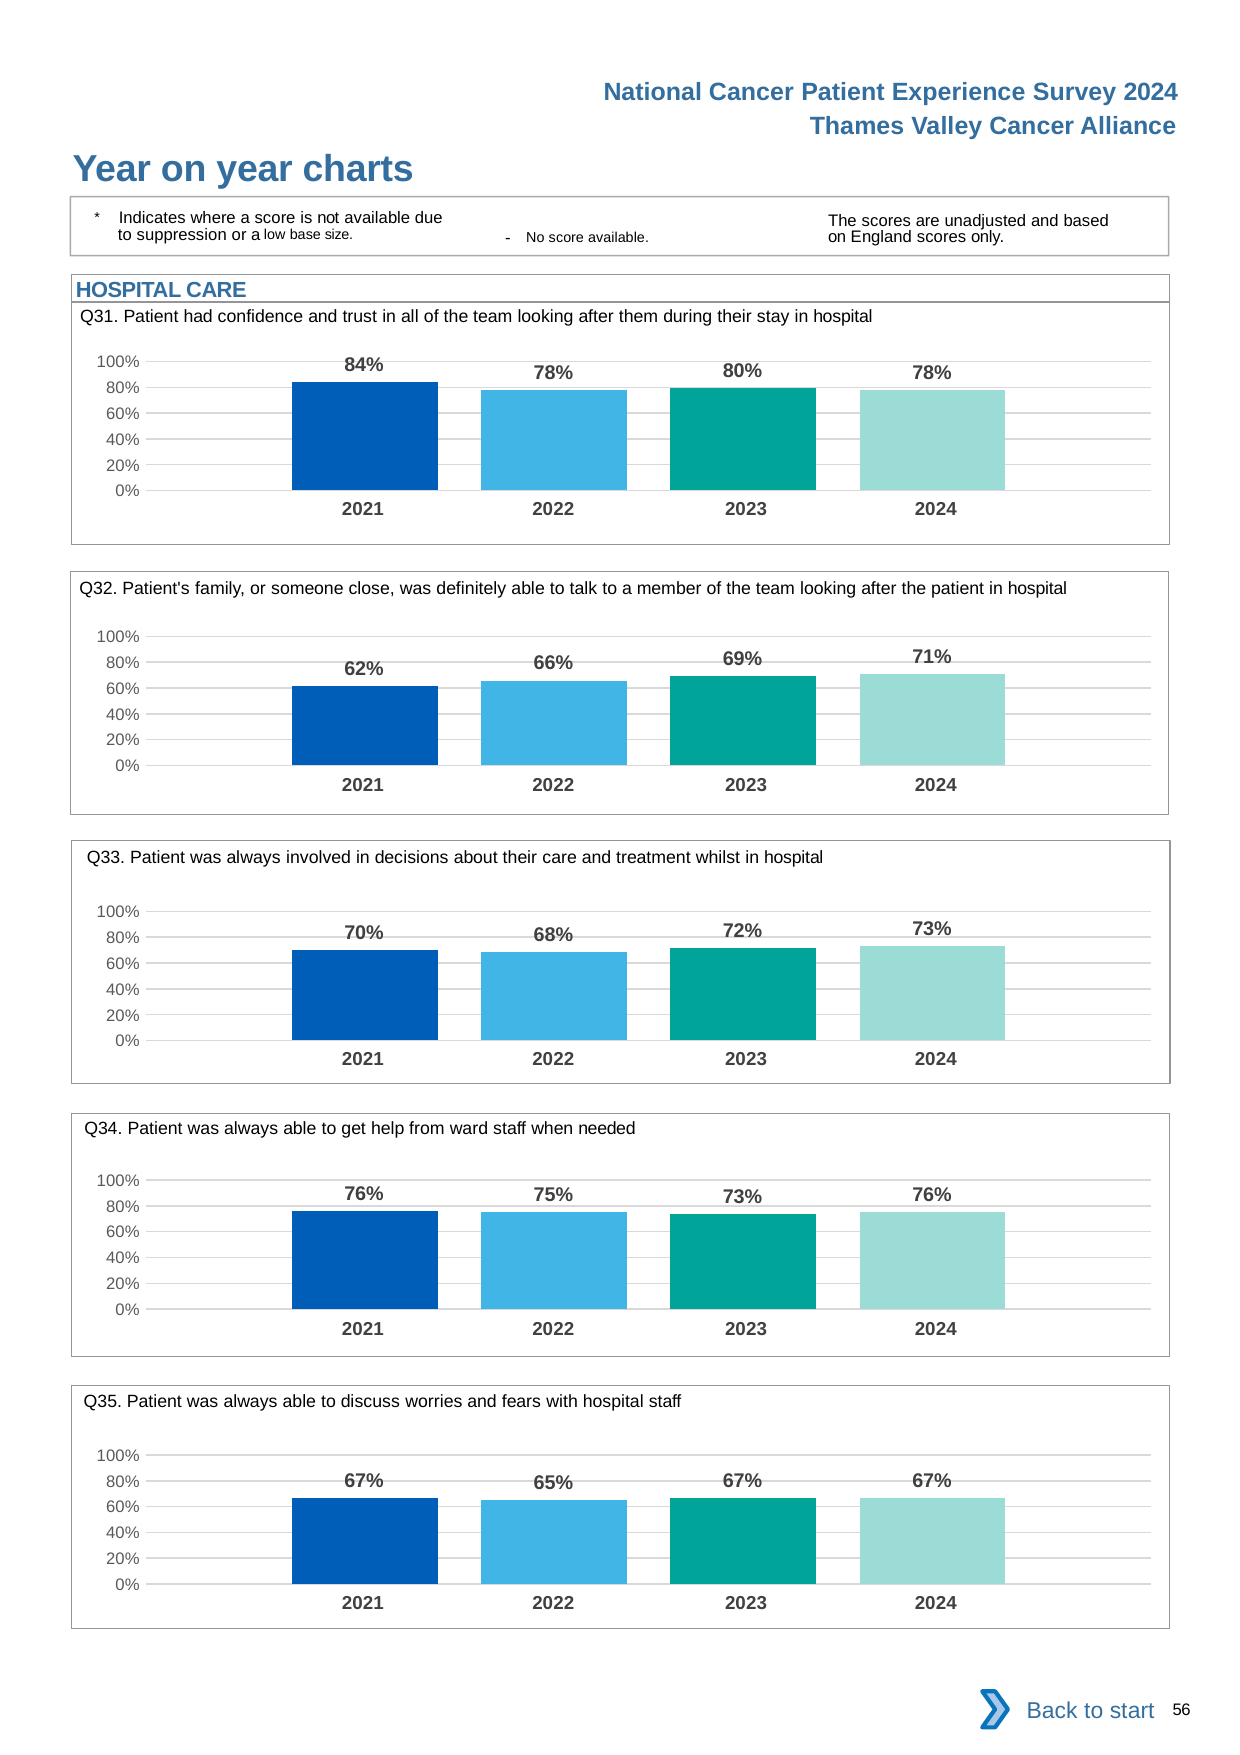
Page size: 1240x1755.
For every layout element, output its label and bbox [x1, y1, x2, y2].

slide_number [1170, 1699, 1234, 1720]
text_box [68, 563, 1171, 817]
title [70, 144, 745, 195]
text_box [70, 831, 1172, 1085]
text_box [588, 68, 1194, 147]
text_box [981, 1677, 1170, 1741]
chart [58, 1151, 1158, 1346]
chart [58, 883, 1158, 1078]
text_box [69, 1102, 1172, 1358]
chart [58, 333, 1158, 528]
chart [58, 608, 1158, 803]
title [70, 257, 745, 300]
chart [58, 1426, 1158, 1621]
text_box [70, 196, 1169, 256]
text_box [69, 1375, 1172, 1631]
text_box [69, 274, 1172, 547]
